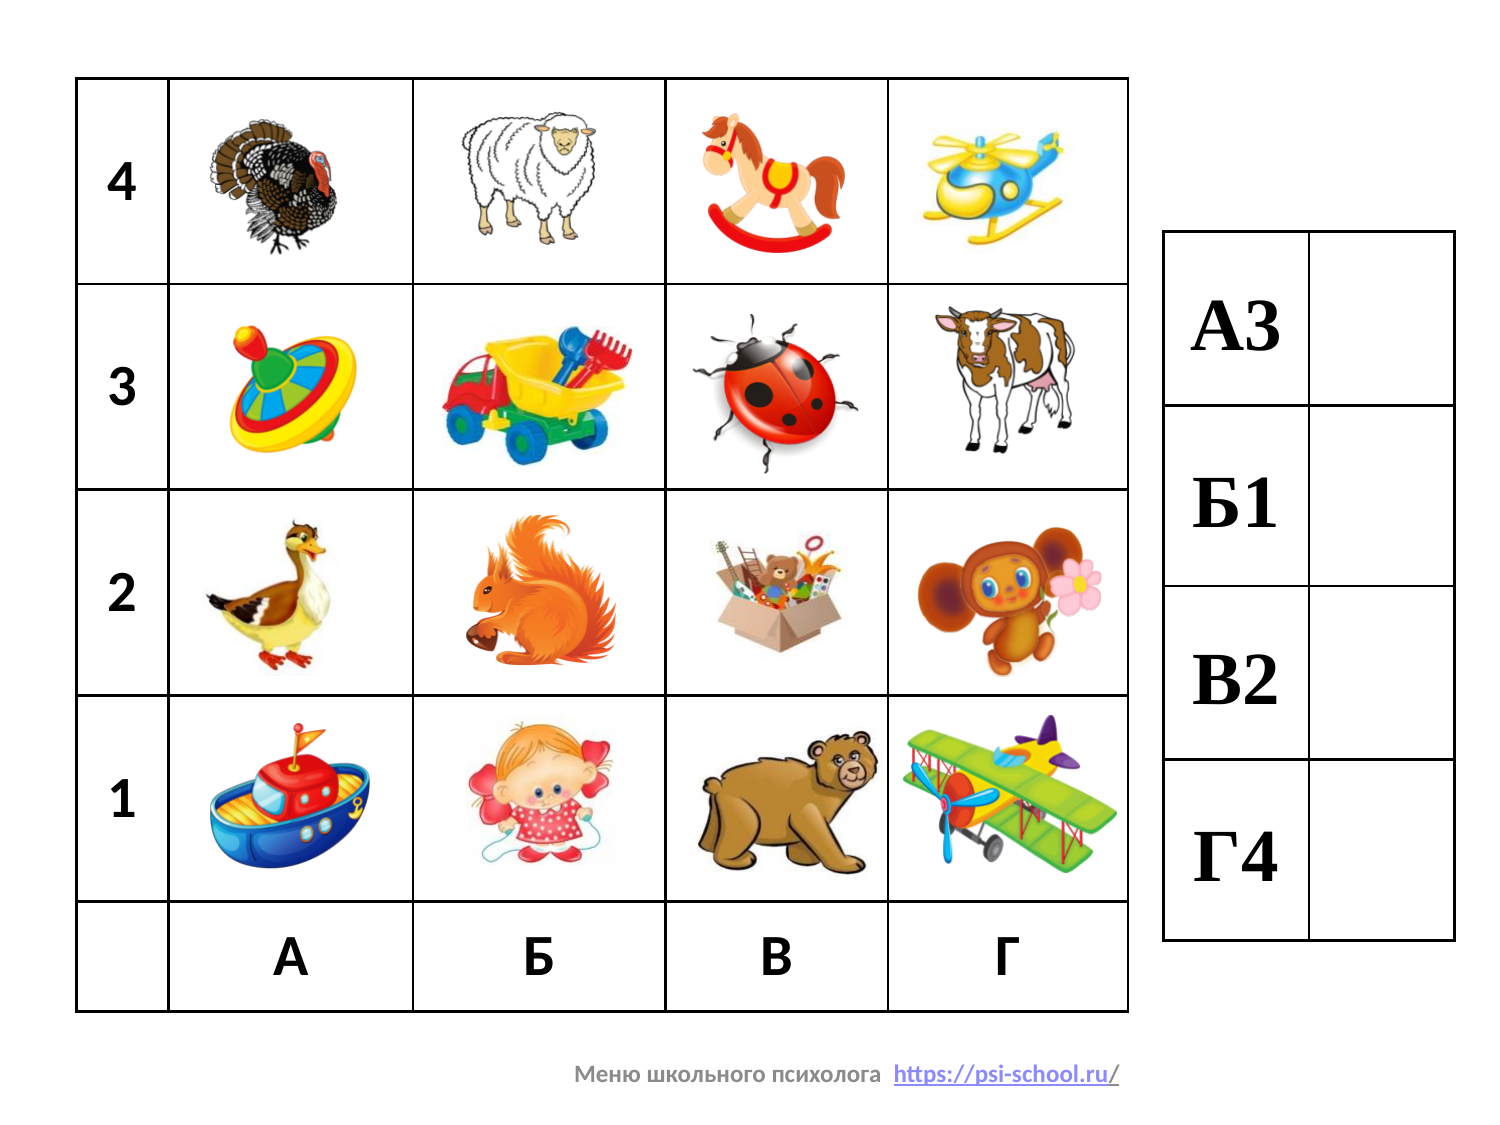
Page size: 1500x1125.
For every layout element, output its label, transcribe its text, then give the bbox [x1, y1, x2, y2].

picture [194, 514, 354, 676]
table_cell [170, 491, 412, 694]
picture [454, 514, 619, 668]
table_cell [667, 697, 887, 900]
table_header [414, 80, 664, 283]
table_cell [667, 491, 887, 694]
table_cell [889, 491, 1127, 694]
table_cell [1310, 407, 1453, 585]
table_cell [667, 285, 887, 488]
table_cell [414, 697, 664, 900]
table_cell Б1 [1165, 407, 1308, 585]
picture [903, 715, 1117, 873]
picture [702, 514, 857, 669]
picture [690, 727, 884, 882]
table_cell 3 [78, 285, 167, 488]
table_header 4 [78, 80, 167, 283]
picture [690, 314, 860, 475]
picture [442, 101, 612, 256]
table_header [170, 80, 412, 283]
picture [915, 113, 1076, 255]
picture [466, 715, 616, 866]
picture [218, 314, 371, 468]
picture [194, 715, 382, 875]
picture [915, 290, 1108, 460]
table_header [889, 80, 1127, 283]
table_cell [889, 697, 1127, 900]
table_cell [78, 903, 167, 1010]
picture [442, 326, 632, 467]
picture [182, 101, 364, 283]
table_cell [1310, 761, 1453, 939]
table_cell [889, 285, 1127, 488]
table_cell Б [414, 903, 664, 1010]
table_header А3 [1165, 233, 1308, 404]
table_cell [414, 285, 664, 488]
table_cell [170, 285, 412, 488]
table_cell [1310, 587, 1453, 758]
table_cell [414, 491, 664, 694]
table_header [1310, 233, 1453, 404]
footer Меню школьного психолога https://psi-school.ru/ [512, 1042, 1187, 1103]
table_cell 1 [78, 697, 167, 900]
table_cell Г4 [1165, 761, 1308, 939]
table_cell [170, 697, 412, 900]
table_header [667, 80, 887, 283]
table_cell 2 [78, 491, 167, 694]
table_cell В [667, 903, 887, 1010]
table_cell А [170, 903, 412, 1010]
picture [915, 526, 1105, 677]
table_cell В2 [1165, 587, 1308, 758]
picture [702, 113, 845, 253]
table_cell Г [889, 903, 1127, 1010]
